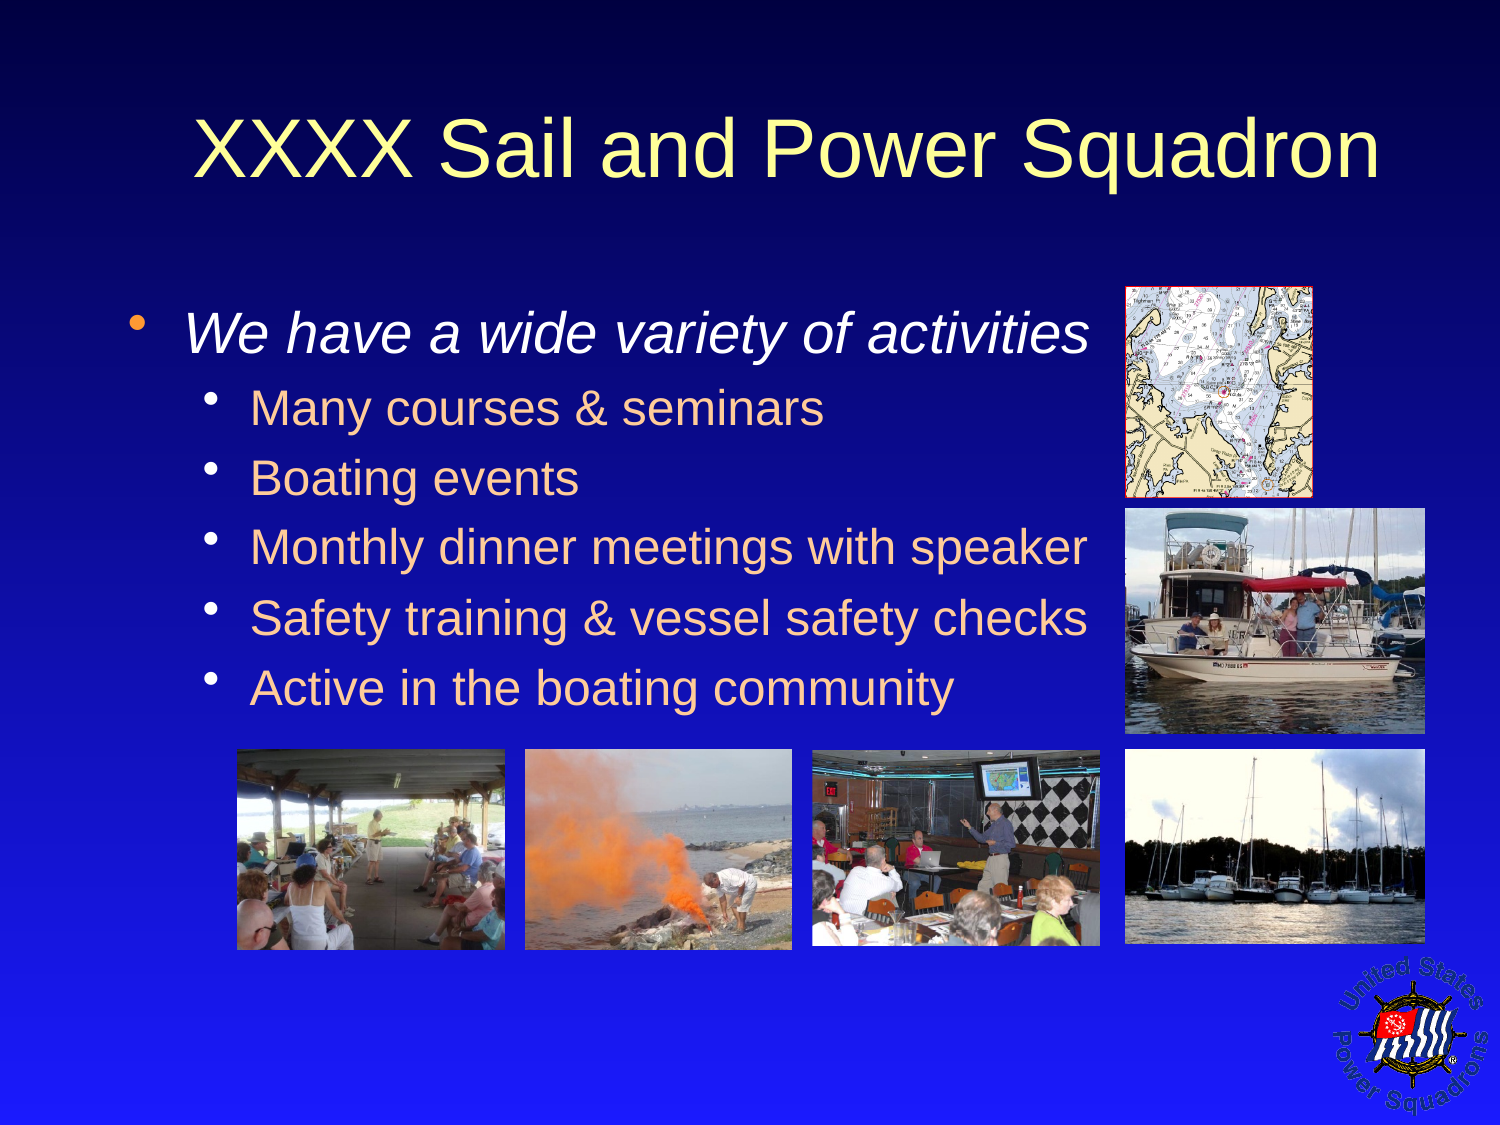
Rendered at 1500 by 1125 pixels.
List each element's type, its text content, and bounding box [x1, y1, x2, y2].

picture [524, 749, 792, 951]
list We have a wide variety of activities Many courses & seminars Boating events Monthly dinner meetings with speaker Safety training & vessel safety checks Active in the boating community [112, 287, 1388, 979]
picture [1124, 749, 1426, 944]
picture [1333, 956, 1488, 1116]
picture [1124, 286, 1313, 498]
picture [812, 749, 1101, 946]
picture [1124, 508, 1426, 734]
title XXXX Sail and Power Squadron [149, 49, 1426, 238]
picture [237, 749, 505, 951]
